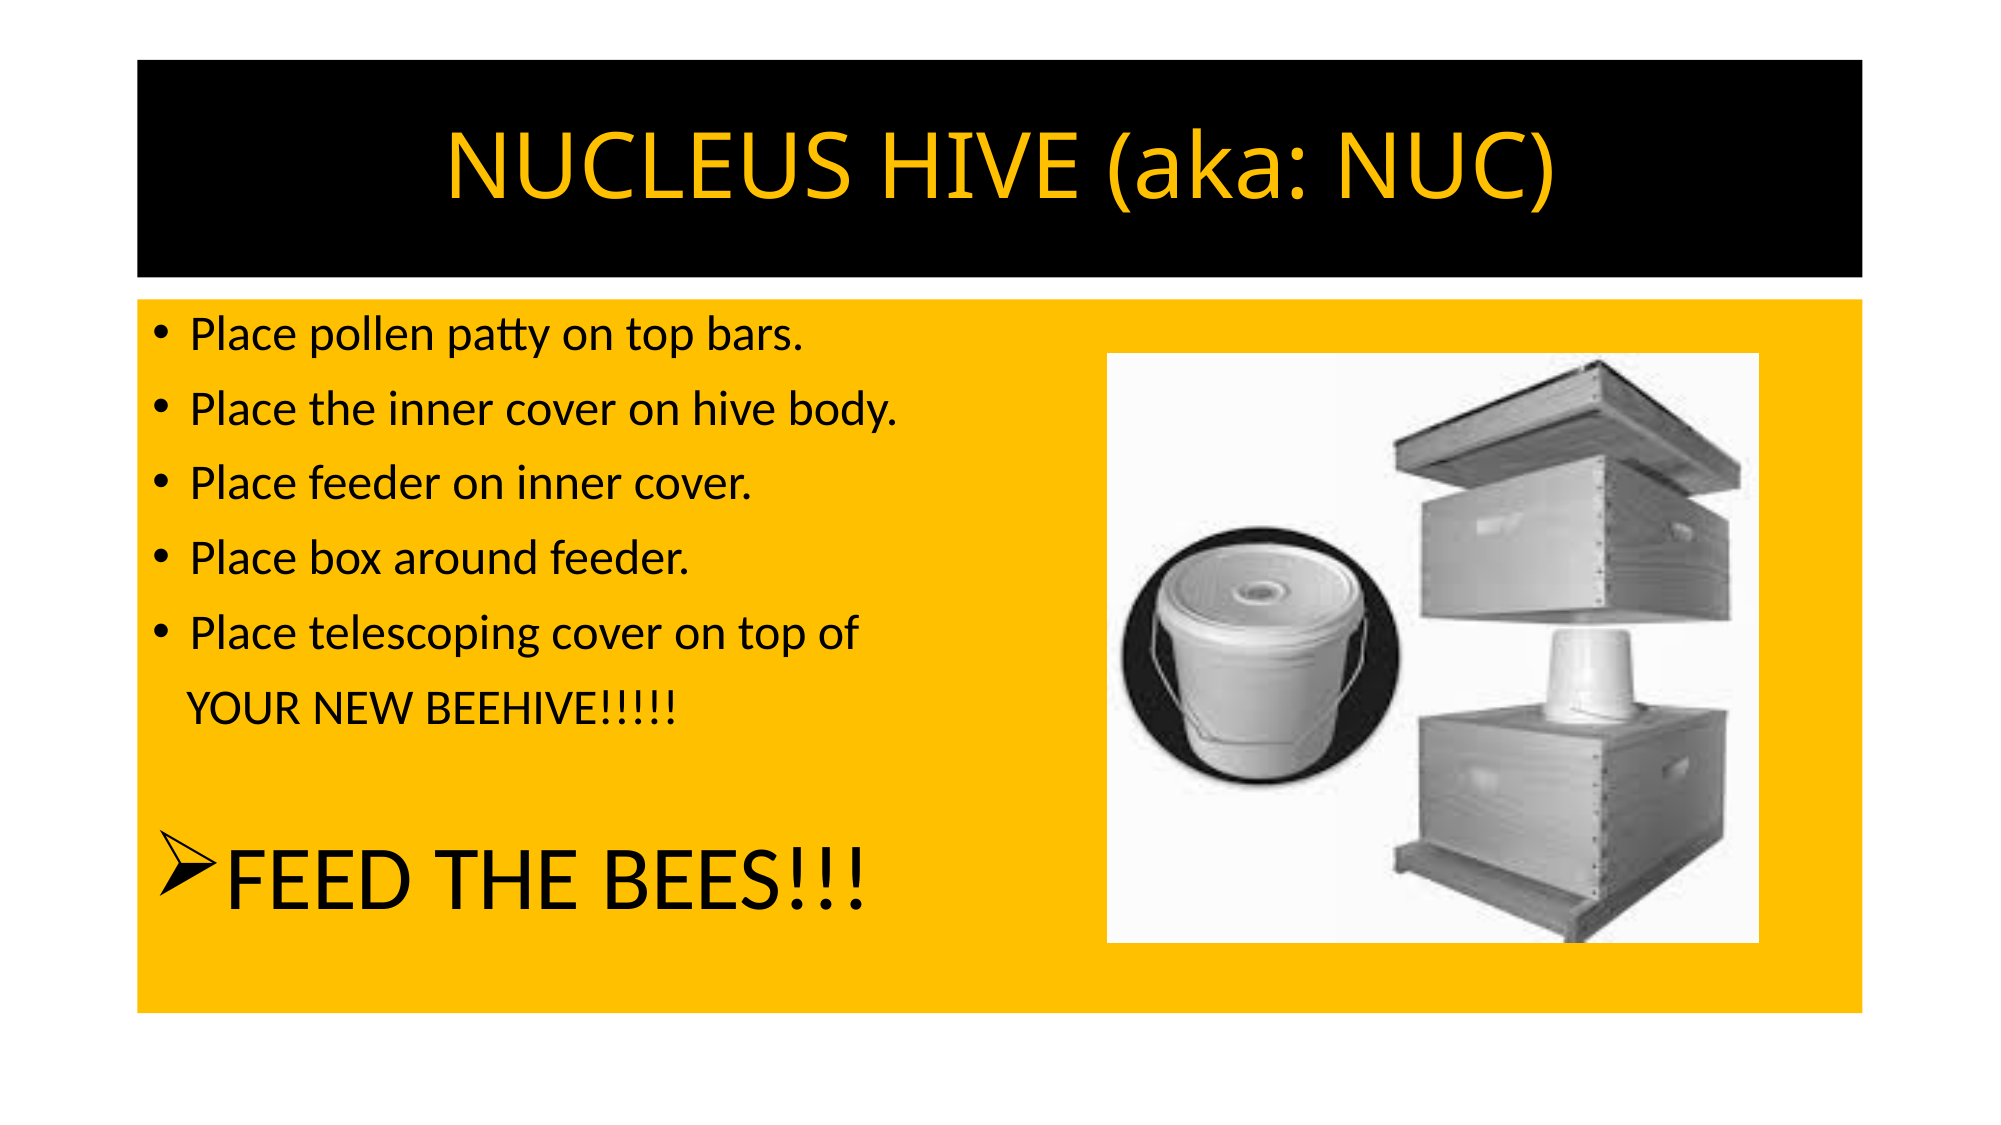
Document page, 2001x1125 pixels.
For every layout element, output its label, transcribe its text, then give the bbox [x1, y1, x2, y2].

list Place pollen patty on top bars. Place the inner cover on hive body. Place feeder on inner cover. Place box around feeder. Place telescoping cover on top of YOUR NEW BEEHIVE!!!!! FEED THE BEES!!! [137, 299, 1863, 1014]
title NUCLEUS HIVE (aka: NUC) [137, 59, 1863, 278]
picture [1107, 353, 1759, 943]
